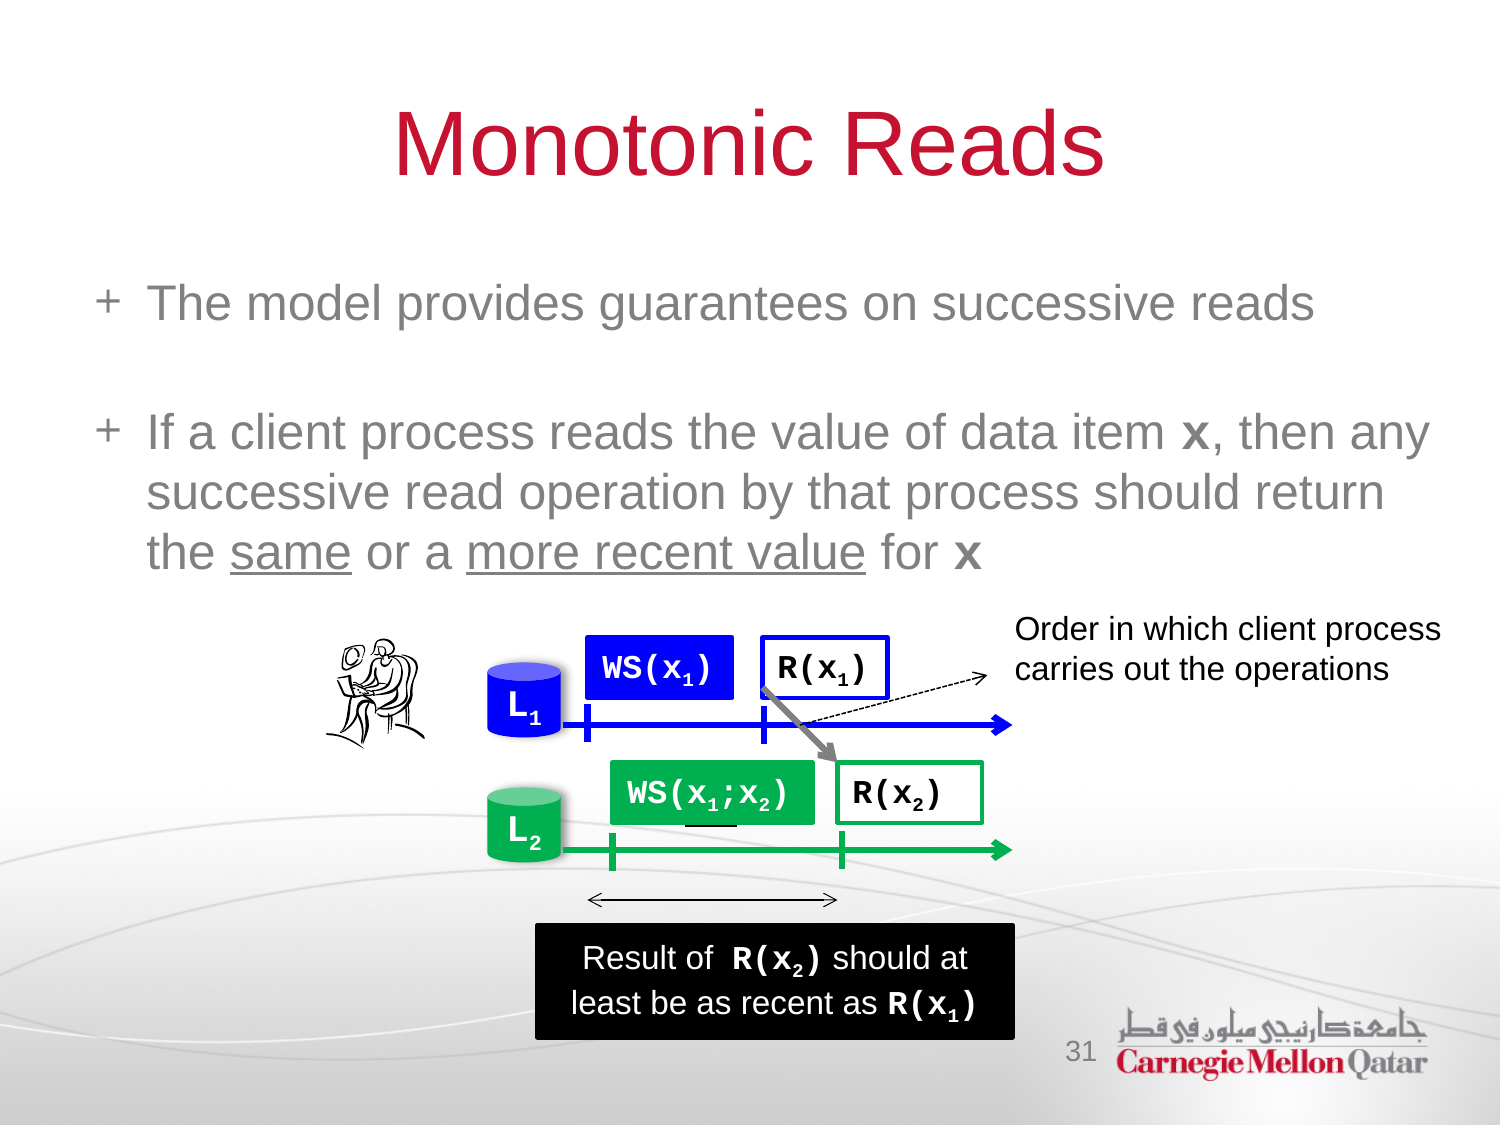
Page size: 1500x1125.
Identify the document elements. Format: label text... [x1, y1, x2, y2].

text_box L2 [487, 787, 561, 863]
text_box Result of R(x2) should at least be as recent as R(x1) [535, 923, 1015, 1040]
list The model provides guarantees on successive reads If a client process reads the value of data item x, then any successive read operation by that process should return the same or a more recent value for x [74, 262, 1451, 1006]
text_box WS(x1;x2) [610, 760, 815, 825]
text_box L1 [487, 662, 561, 738]
picture [0, 0, 1500, 1125]
title Monotonic Reads [74, 44, 1426, 233]
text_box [799, 674, 988, 726]
text_box R(x1) [760, 635, 890, 687]
text_box WS(x1) [585, 635, 734, 700]
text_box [762, 687, 838, 763]
slide_number 31 [975, 1024, 1113, 1103]
text_box R(x2) [835, 760, 984, 825]
text_box Order in which client process carries out the operations [999, 599, 1463, 695]
